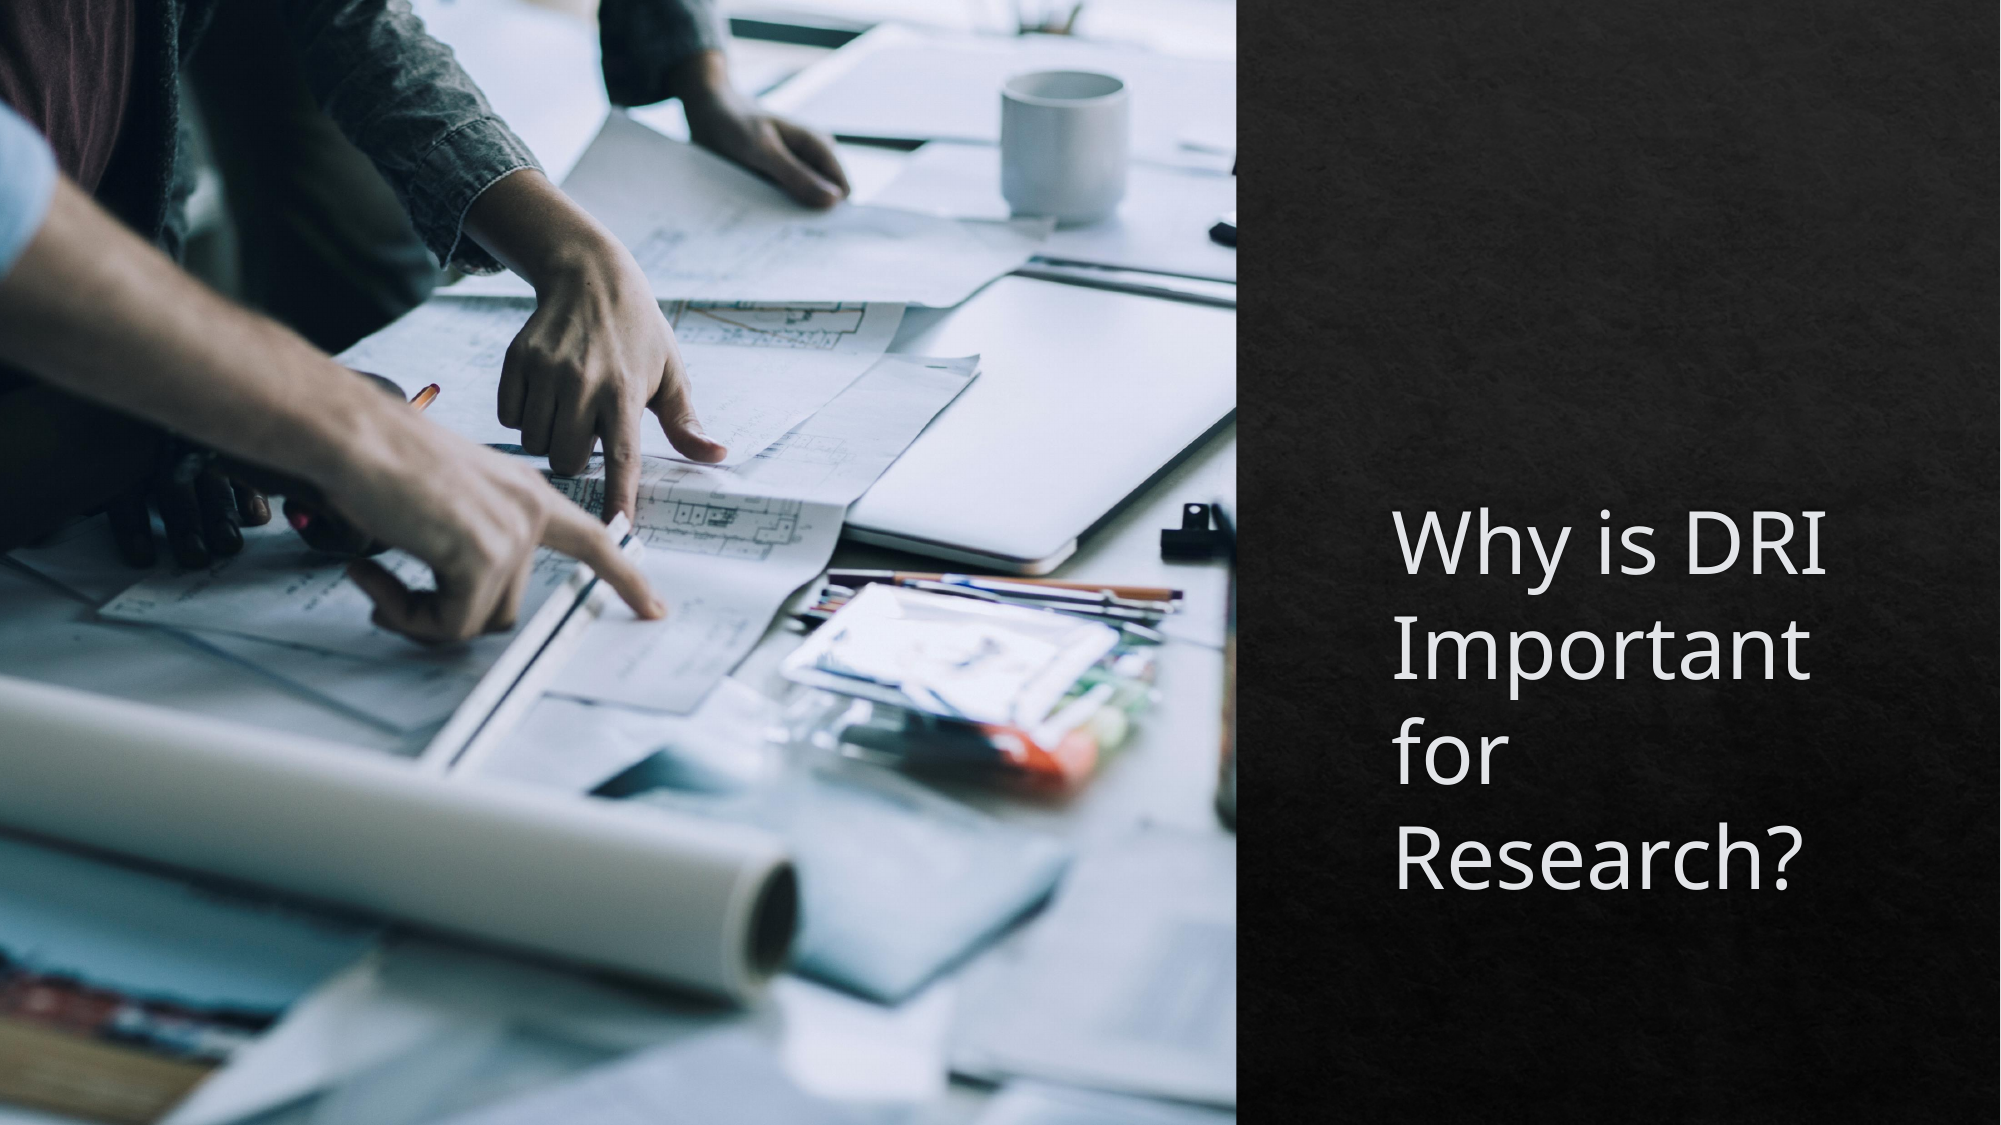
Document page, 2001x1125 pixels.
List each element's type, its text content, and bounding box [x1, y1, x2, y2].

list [0, 0, 1237, 1125]
text_box [1244, 0, 2000, 1125]
title Why is DRI Important for Research? [1376, 340, 1932, 915]
